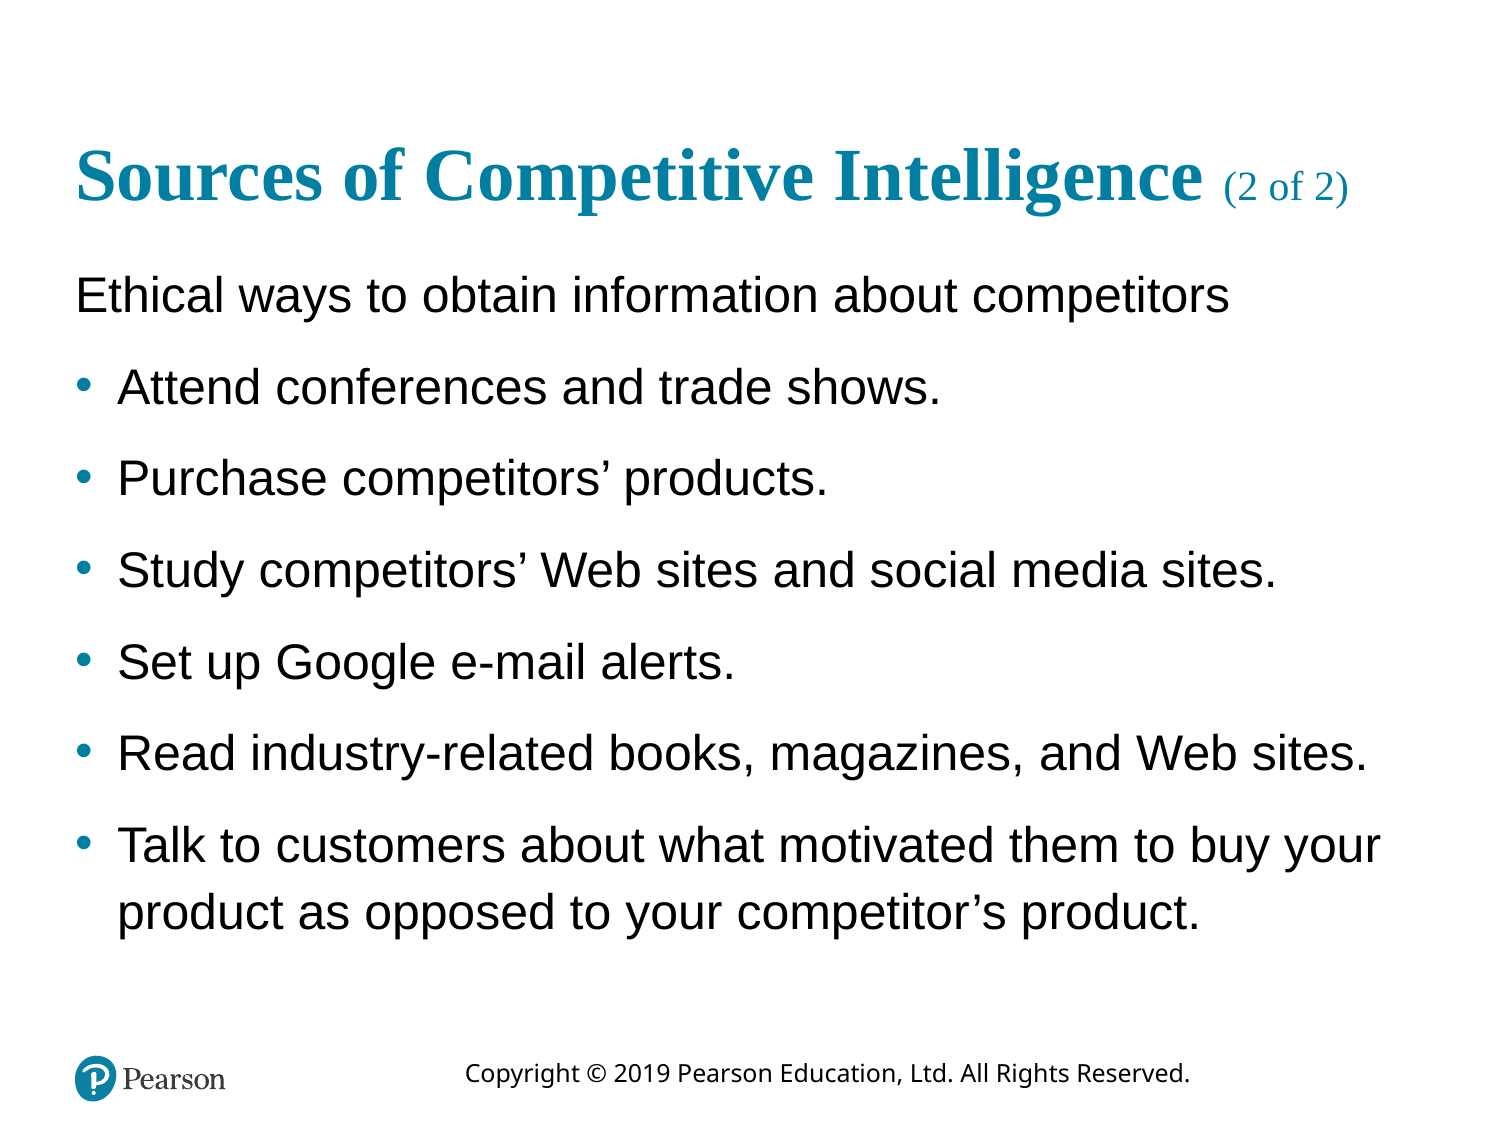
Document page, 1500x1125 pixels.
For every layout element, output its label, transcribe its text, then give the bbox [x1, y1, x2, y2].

title Sources of Competitive Intelligence (2 of 2) [75, 35, 1388, 216]
list Ethical ways to obtain information about competitors Attend conferences and trade shows. Purchase competitors’ products. Study competitors’ Web sites and social media sites. Set up Google e-mail alerts. Read industry-related books, magazines, and Web sites. Talk to customers about what motivated them to buy your product as opposed to your competitor’s product. [75, 262, 1425, 1013]
